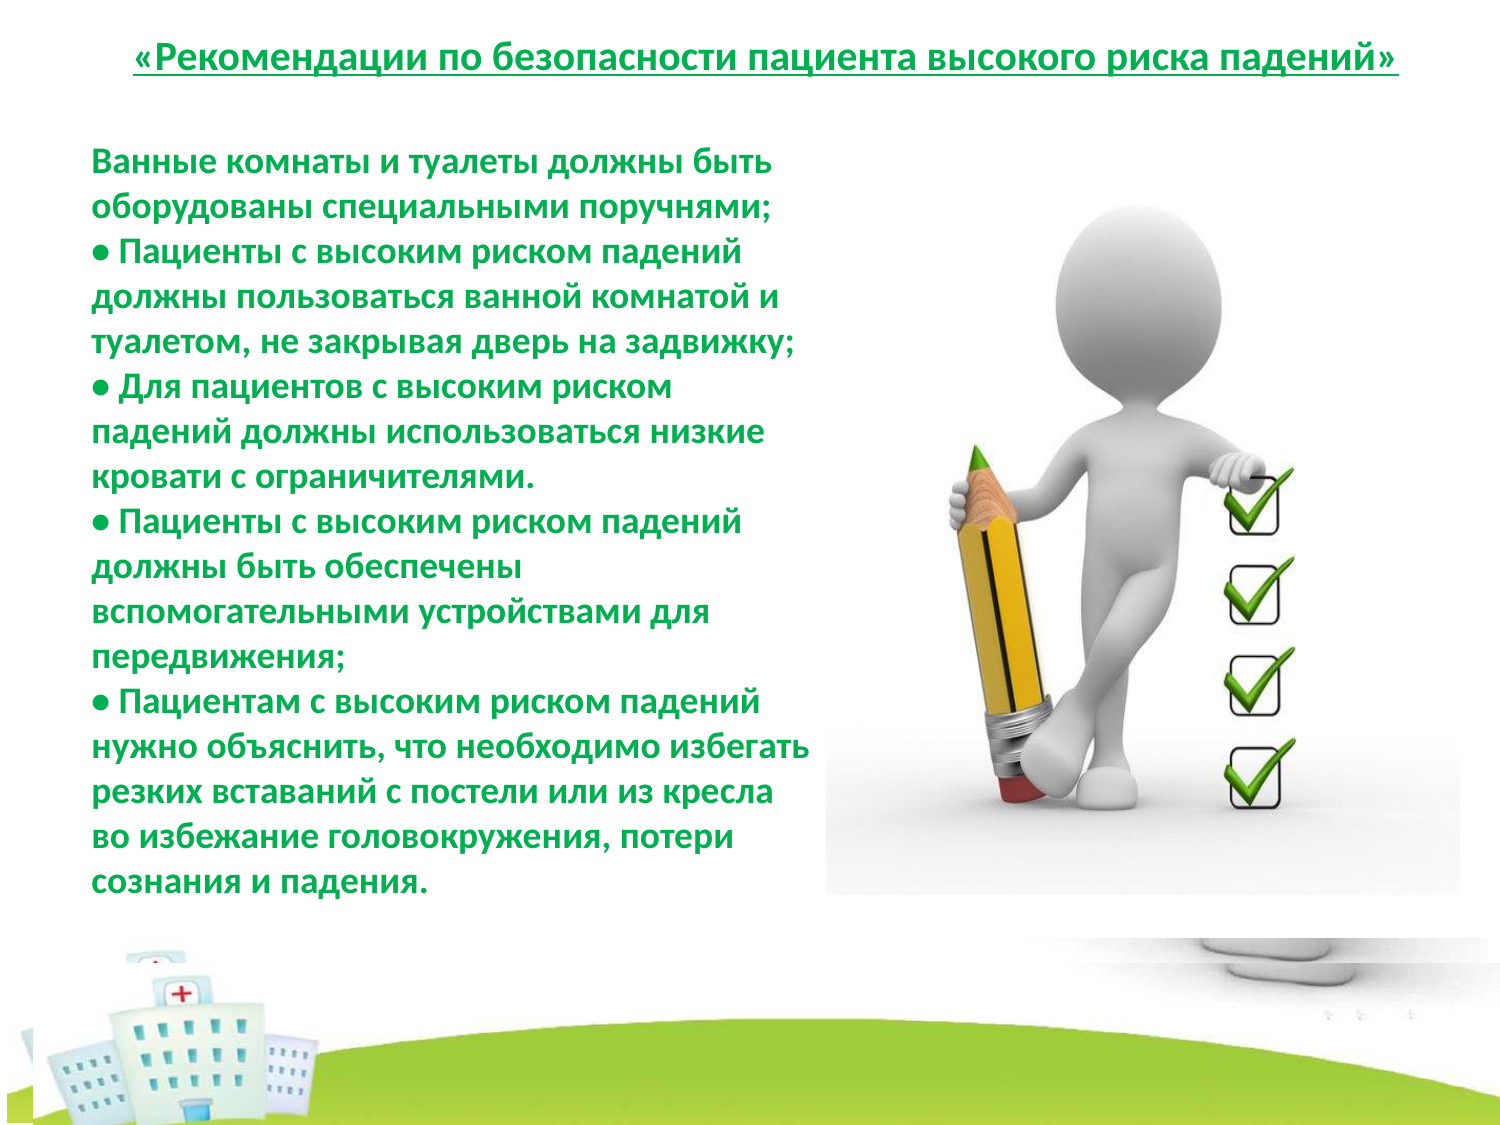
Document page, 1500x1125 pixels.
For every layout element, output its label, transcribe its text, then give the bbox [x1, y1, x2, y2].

picture [7, 938, 1500, 1125]
picture [826, 149, 1461, 895]
text_box Ванные комнаты и туалеты должны быть оборудованы специальными поручнями; • Пациенты с высоким риском падений должны пользоваться ванной комнатой и туалетом, не закрывая дверь на задвижку; • Для пациентов с высоким риском падений должны использоваться низкие кровати с ограничителями. • Пациенты с высоким риском падений должны быть обеспечены вспомогательными устройствами для передвижения; • Пациентам с высоким риском падений нужно объяснить, что необходимо избегать резких вставаний с постели или из кресла во избежание головокружения, потери сознания и падения. [76, 128, 827, 908]
text_box «Рекомендации по безопасности пациента высокого риска падений» [117, 21, 1418, 87]
